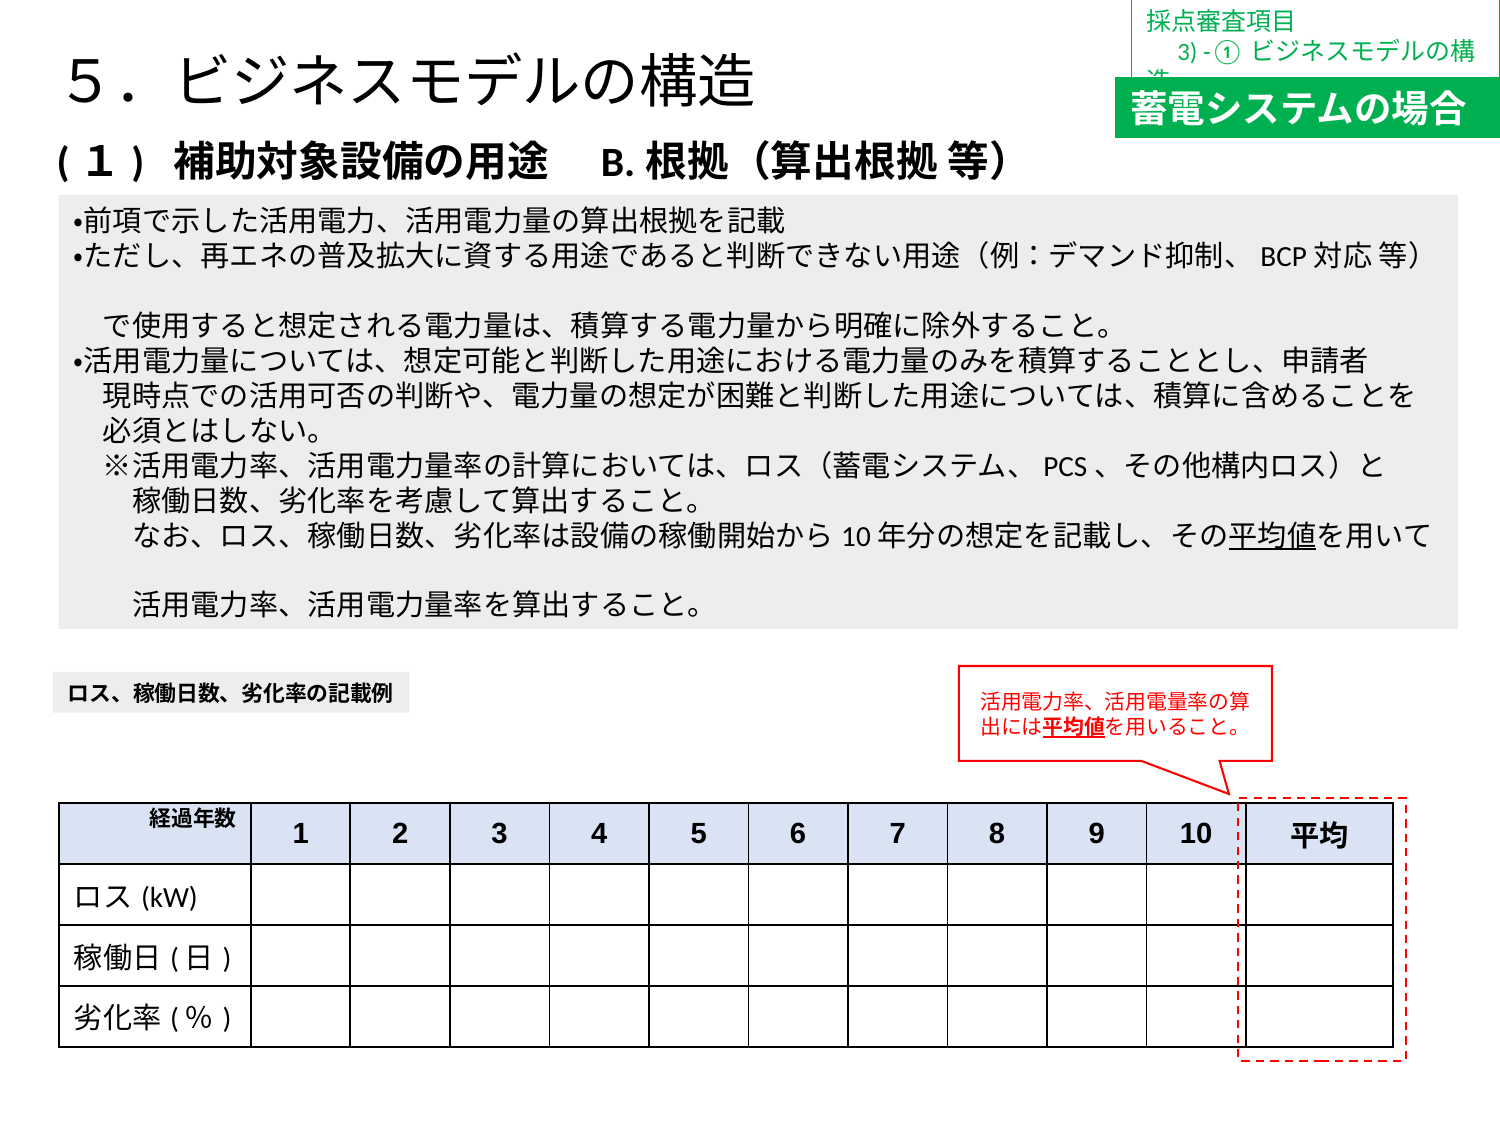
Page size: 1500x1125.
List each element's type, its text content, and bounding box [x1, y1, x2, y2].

table_header 3 [451, 804, 549, 863]
table_cell 稼働日(日) [60, 926, 250, 985]
table_cell [1147, 865, 1238, 924]
table_header 6 [749, 804, 847, 863]
table_cell [451, 865, 549, 924]
table_header 1 [252, 804, 349, 863]
table_cell [451, 987, 549, 1046]
table_cell [849, 865, 947, 924]
table_header 5 [650, 804, 748, 863]
table_header 9 [1048, 804, 1146, 863]
table_cell [650, 865, 748, 924]
table_cell [948, 865, 1046, 924]
table_cell [252, 926, 349, 985]
table_cell [1048, 926, 1146, 985]
table_cell [1048, 865, 1146, 924]
table_cell [1147, 926, 1238, 985]
table_cell [650, 926, 748, 985]
table_cell [650, 987, 748, 1046]
table_cell [749, 865, 847, 924]
text_box ５．ビジネスモデルの構造 [41, 34, 1458, 158]
table_header [60, 804, 250, 863]
table_cell [351, 926, 449, 985]
table_cell [849, 987, 947, 1046]
text_box 経過年数 [135, 797, 328, 839]
table_header 2 [351, 804, 449, 863]
text_box [1237, 797, 1407, 1062]
text_box ロス、稼働日数、劣化率の記載例 [53, 671, 410, 713]
table_cell [451, 926, 549, 985]
table_cell [948, 926, 1046, 985]
text_box (１) 補助対象設備の用途 B.根拠（算出根拠 等） [41, 127, 1074, 193]
table_cell [749, 987, 847, 1046]
text_box 蓄電システムの場合 [1115, 77, 1500, 138]
table_cell [252, 987, 349, 1046]
table_header 8 [948, 804, 1046, 863]
table_cell [749, 926, 847, 985]
text_box 活用電力率、活用電量率の算出には平均値を用いること。 [957, 664, 1273, 796]
table_cell [1147, 987, 1238, 1046]
table_header 4 [550, 804, 648, 863]
table_cell [1048, 987, 1146, 1046]
table_cell [351, 865, 449, 924]
table_cell [550, 865, 648, 924]
text_box 採点審査項目 3) -①ビジネスモデルの構造 [1131, 0, 1500, 77]
table_cell [351, 987, 449, 1046]
table_cell [948, 987, 1046, 1046]
table_cell 劣化率(％) [60, 987, 250, 1046]
table_cell [849, 926, 947, 985]
table_header 7 [849, 804, 947, 863]
table_cell [252, 865, 349, 924]
table_cell ロス(kW) [60, 865, 250, 924]
text_box ・前項で示した活用電力、活用電力量の算出根拠を記載 ・ただし、再エネの普及拡大に資する用途であると判断できない用途（例：デマンド抑制、BCP対応 等） で使用すると想定される電力量は、積算する電力量から明確に除外すること。 ・活用電力量については、想定可能と判断した用途における電力量のみを積算することとし、申請者 現時点での活用可否の判断や、電力量の想定が困難と判断した用途については、積算に含めることを 必須とはしない。 ※活用電力率、活用電力量率の計算においては、ロス（蓄電システム、PCS、その他構内ロス）と 稼働日数、劣化率を考慮して算出すること。 なお、ロス、稼働日数、劣化率は設備の稼働開始から10年分の想定を記載し、その平均値を用いて 活用電力率、活用電力量率を算出すること。 [58, 194, 1458, 629]
table_header 10 [1147, 804, 1238, 863]
table_cell [550, 926, 648, 985]
table_cell [550, 987, 648, 1046]
